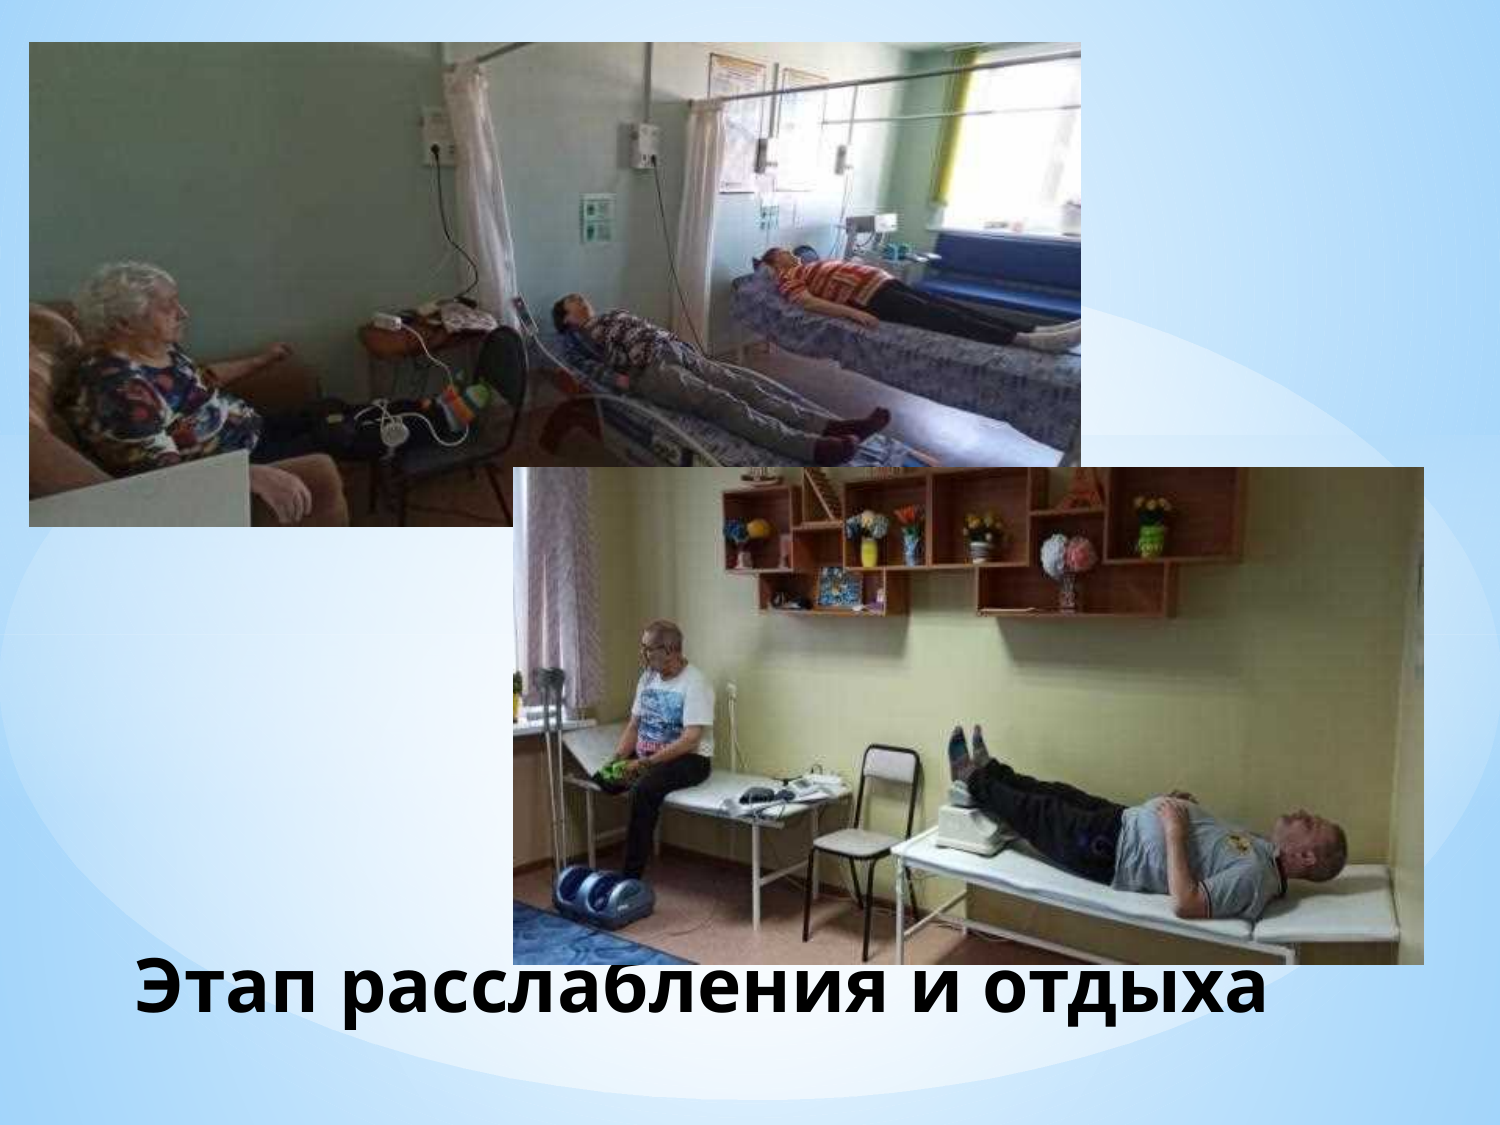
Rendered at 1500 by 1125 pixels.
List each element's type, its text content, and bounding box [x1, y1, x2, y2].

picture [29, 42, 1424, 965]
title Этап расслабления и отдыха [119, 916, 1388, 1035]
